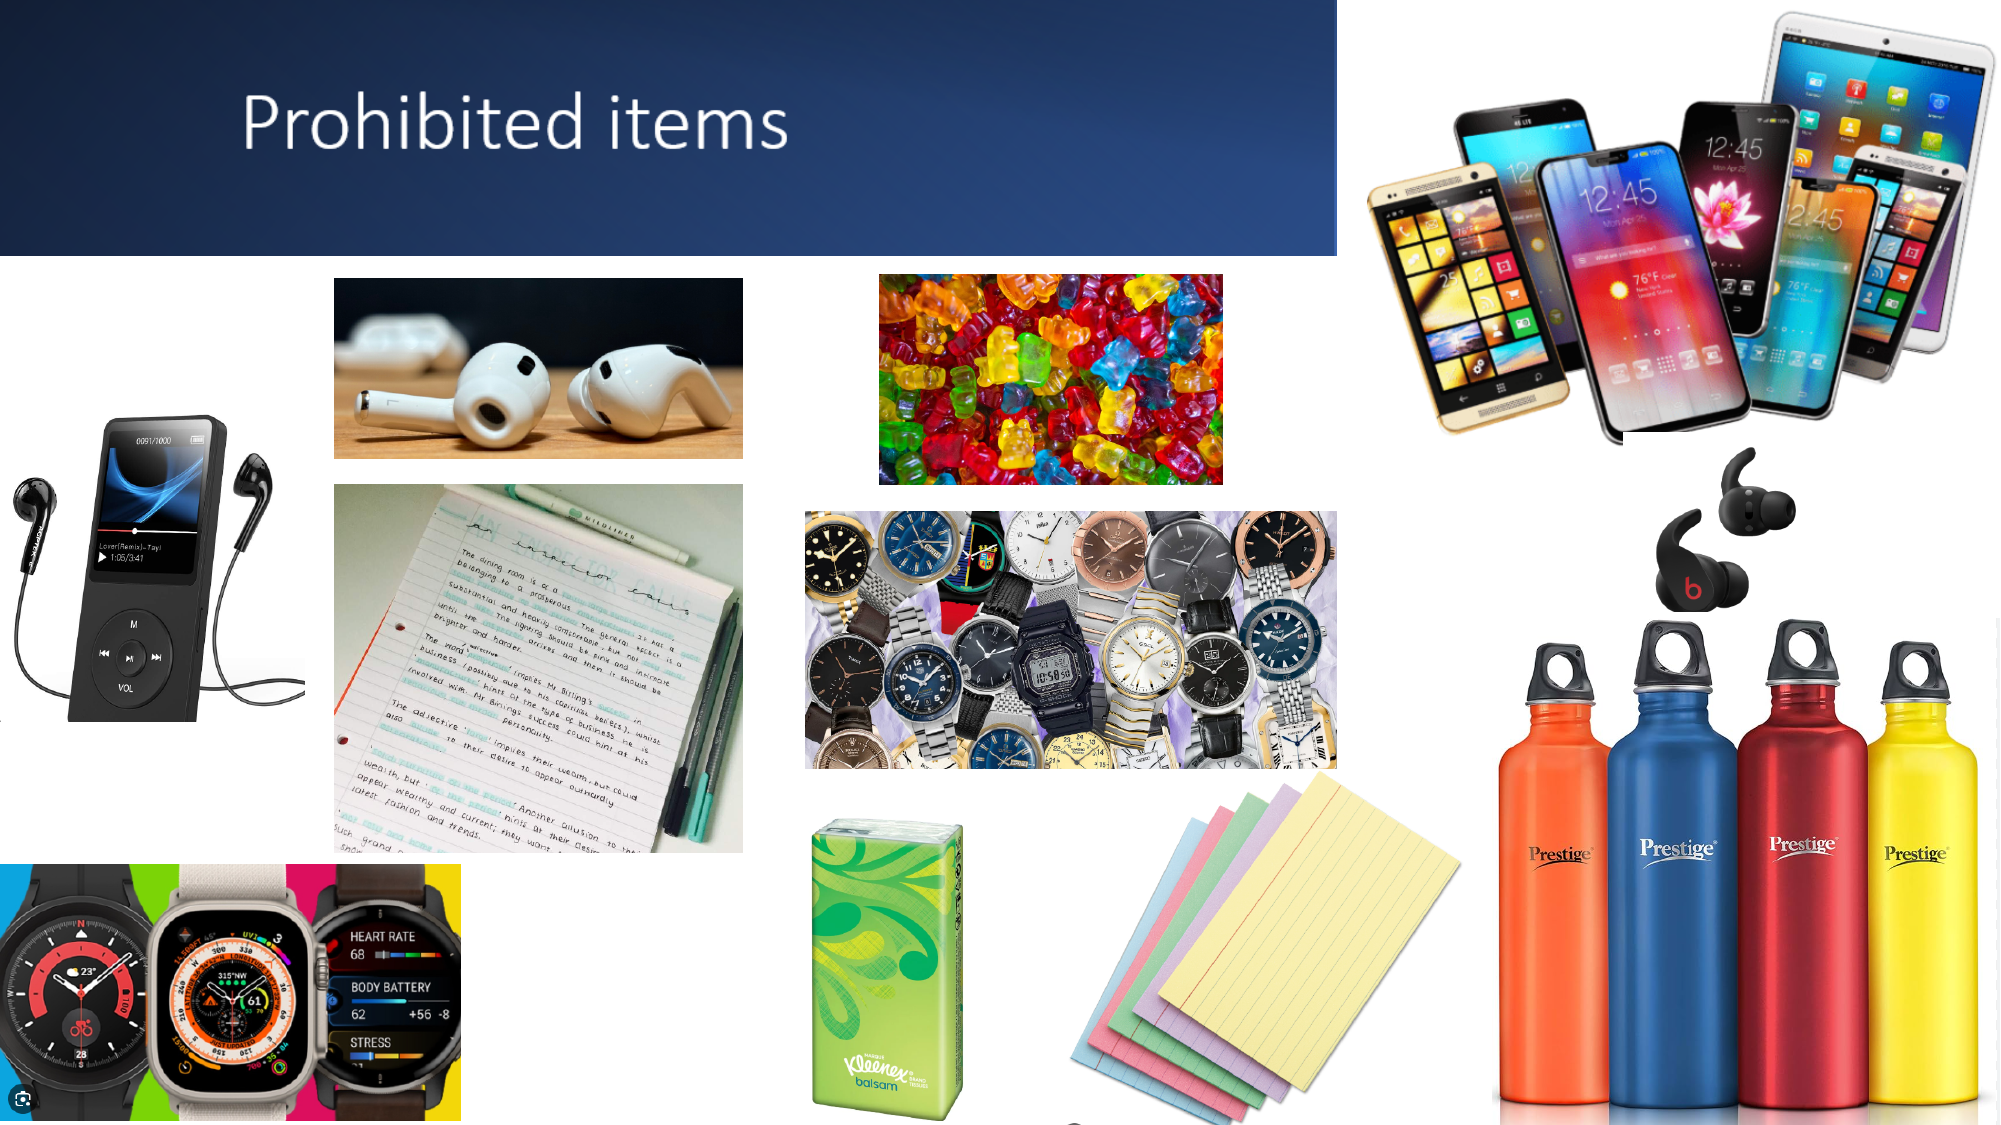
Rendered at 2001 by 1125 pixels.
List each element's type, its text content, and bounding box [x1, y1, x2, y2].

picture [879, 274, 1223, 485]
title Prohibited items [1337, 48, 1346, 218]
picture [0, 403, 305, 722]
picture [0, 0, 1337, 256]
picture [1346, 0, 2000, 1125]
picture [0, 864, 462, 1121]
picture [778, 805, 1001, 1121]
picture [805, 511, 1472, 1125]
picture [334, 278, 743, 459]
picture [334, 484, 743, 854]
